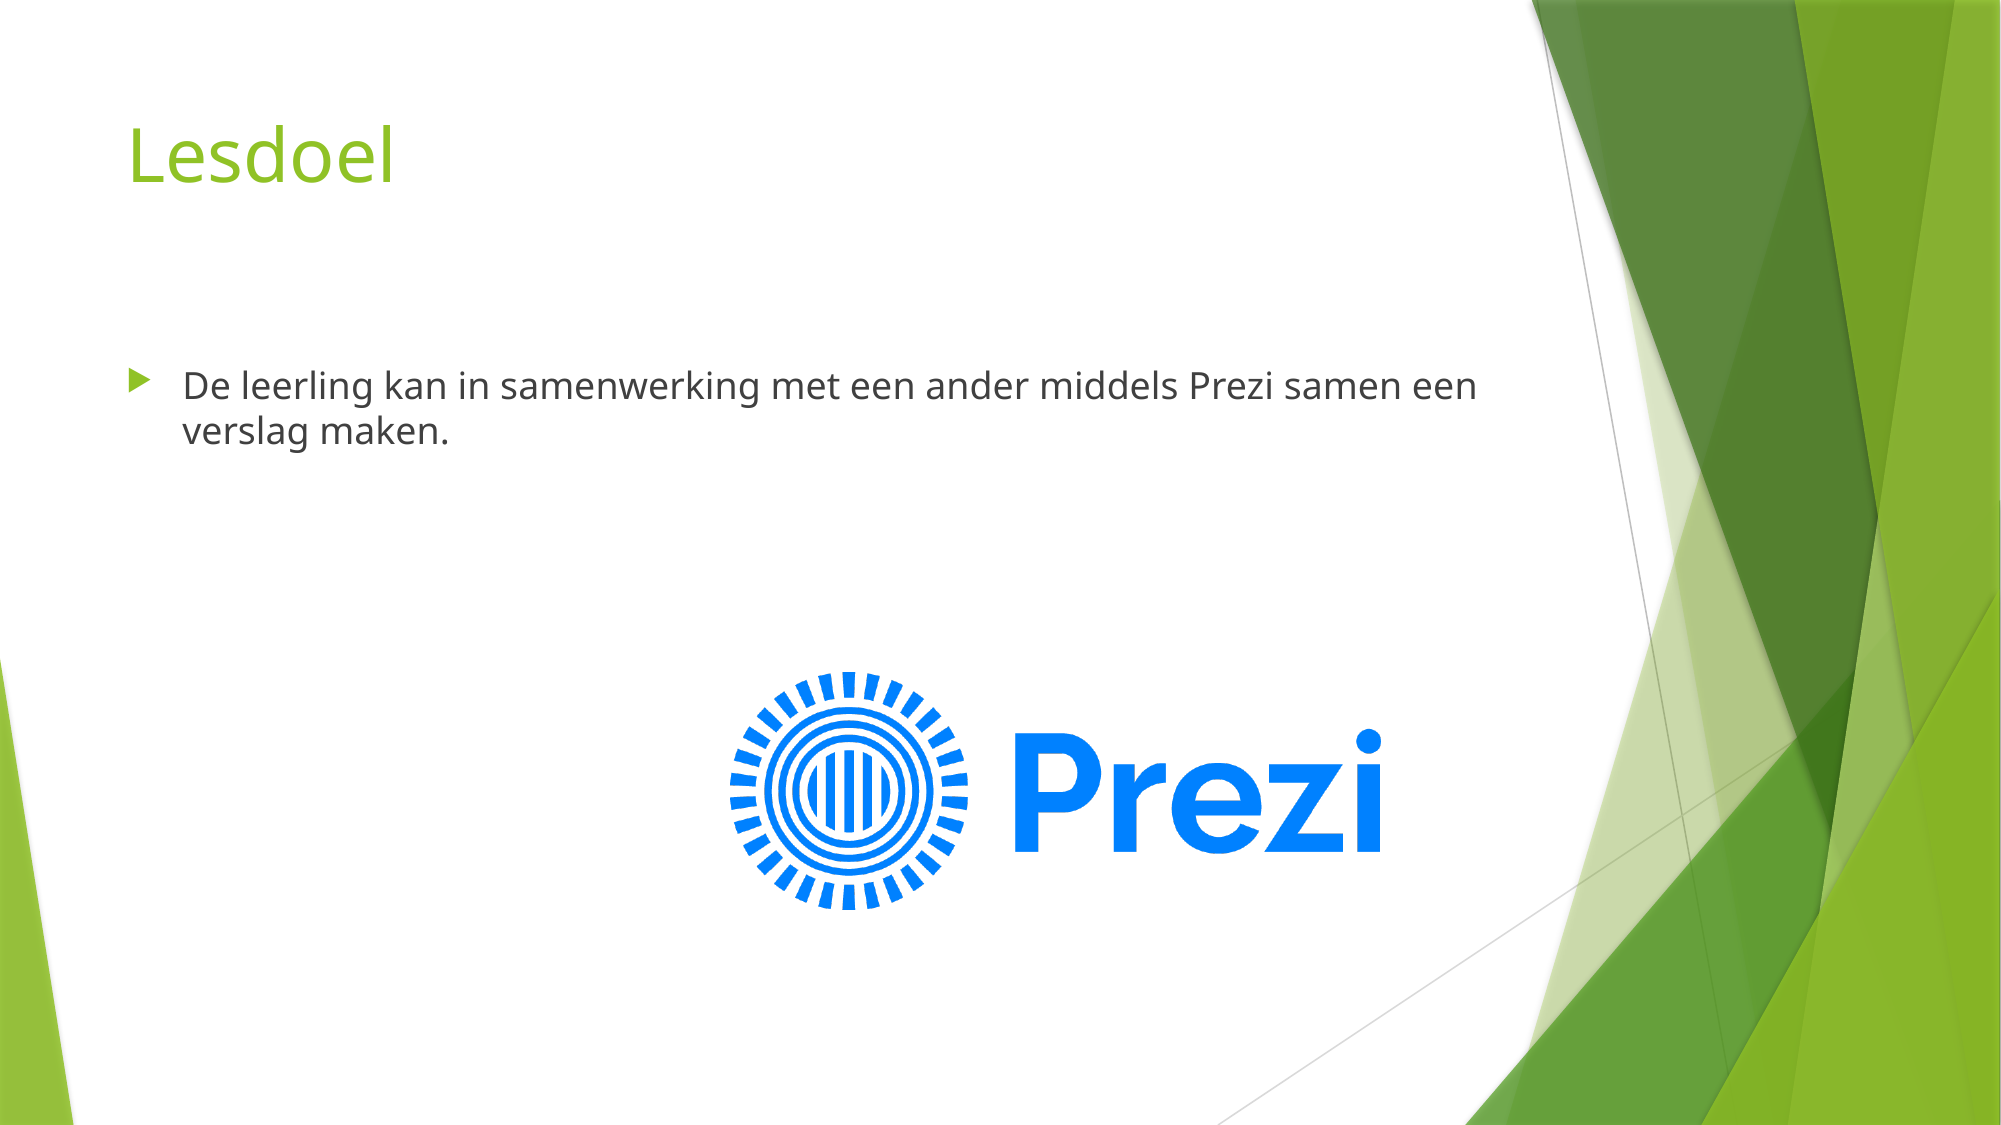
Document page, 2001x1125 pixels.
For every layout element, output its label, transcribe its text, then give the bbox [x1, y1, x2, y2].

picture [730, 672, 1382, 911]
list De leerling kan in samenwerking met een ander middels Prezi samen een verslag maken. [111, 354, 1522, 992]
title Lesdoel [111, 99, 1522, 317]
